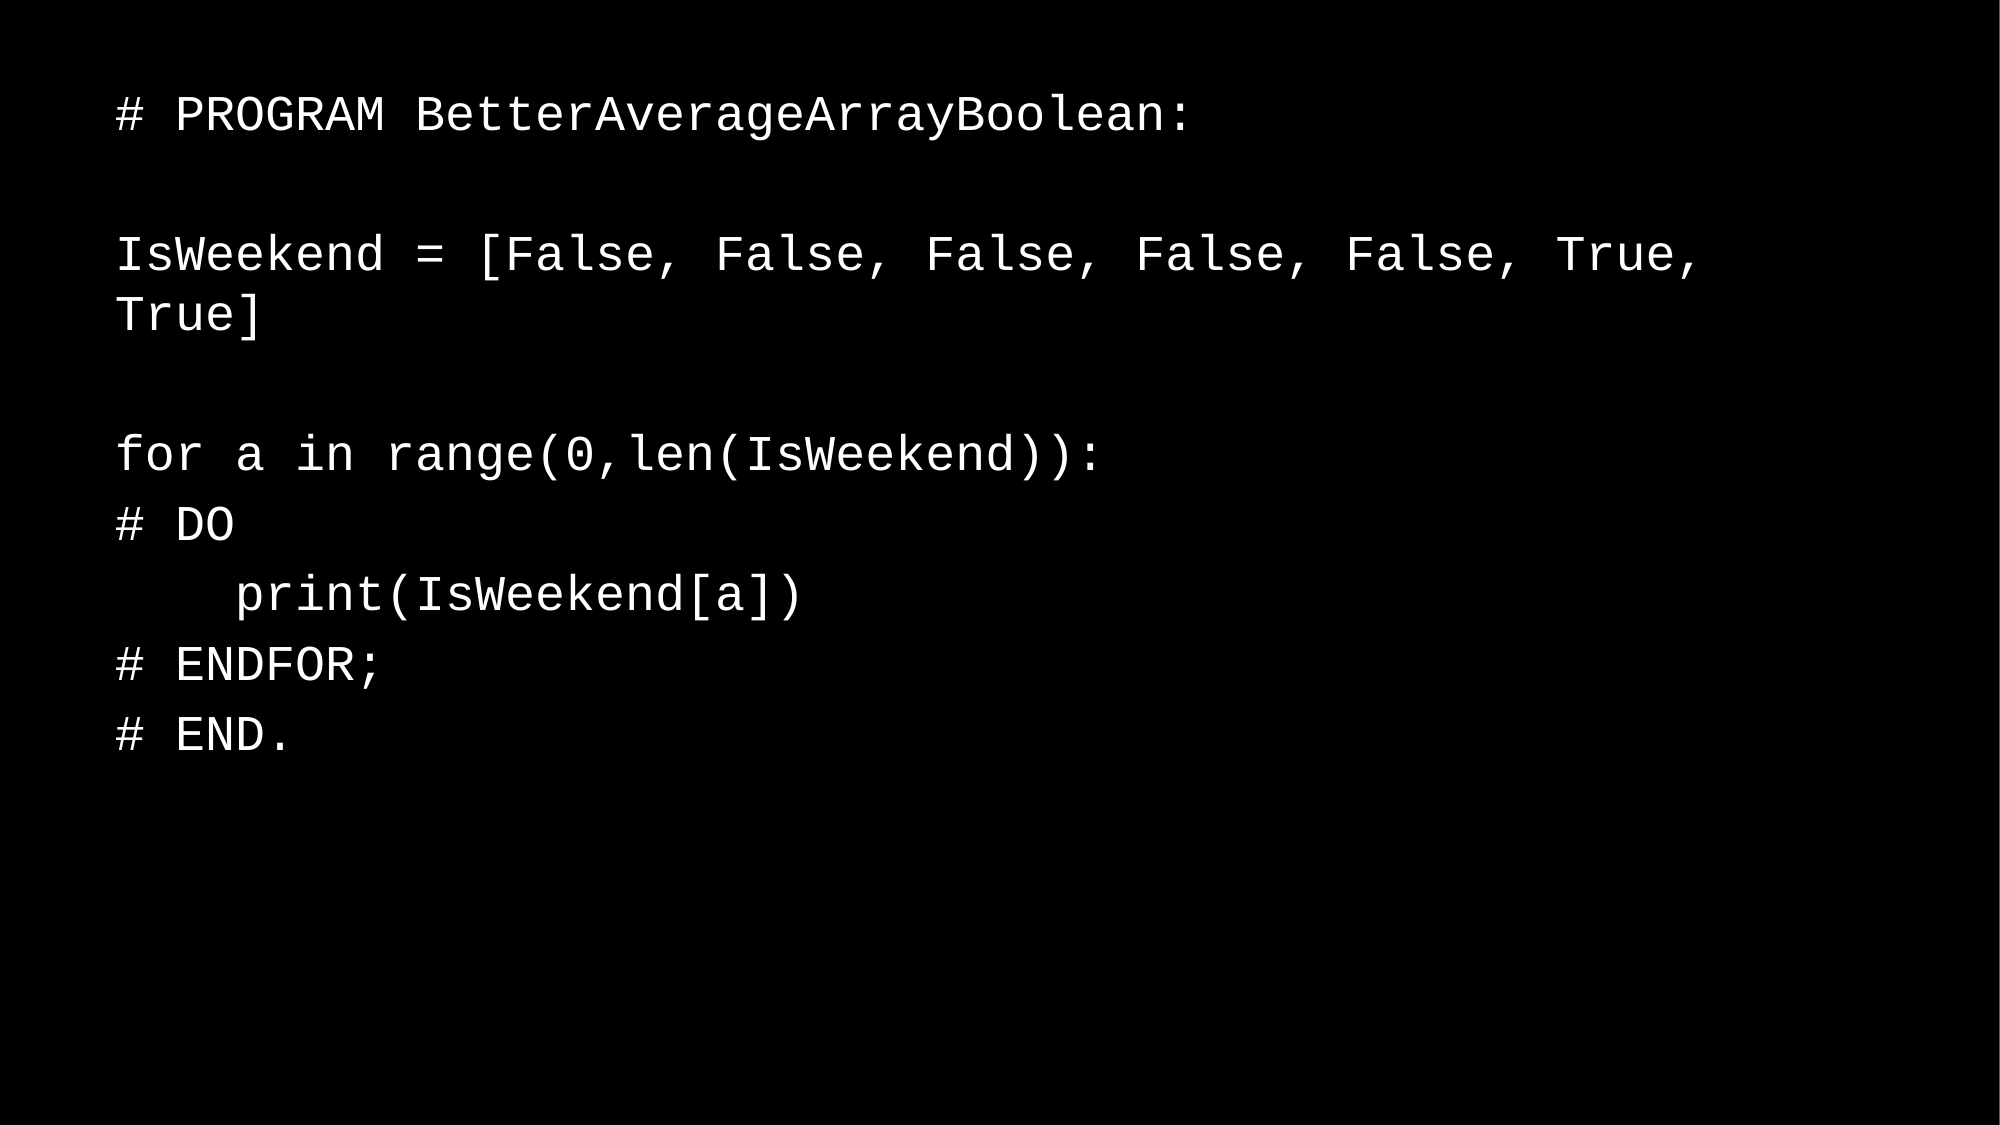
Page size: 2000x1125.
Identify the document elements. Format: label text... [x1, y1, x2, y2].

list # PROGRAM BetterAverageArrayBoolean: IsWeekend = [False, False, False, False, False, True, True] for a in range(0,len(IsWeekend)): # DO print(IsWeekend[a]) # ENDFOR; # END. [99, 72, 1900, 1035]
